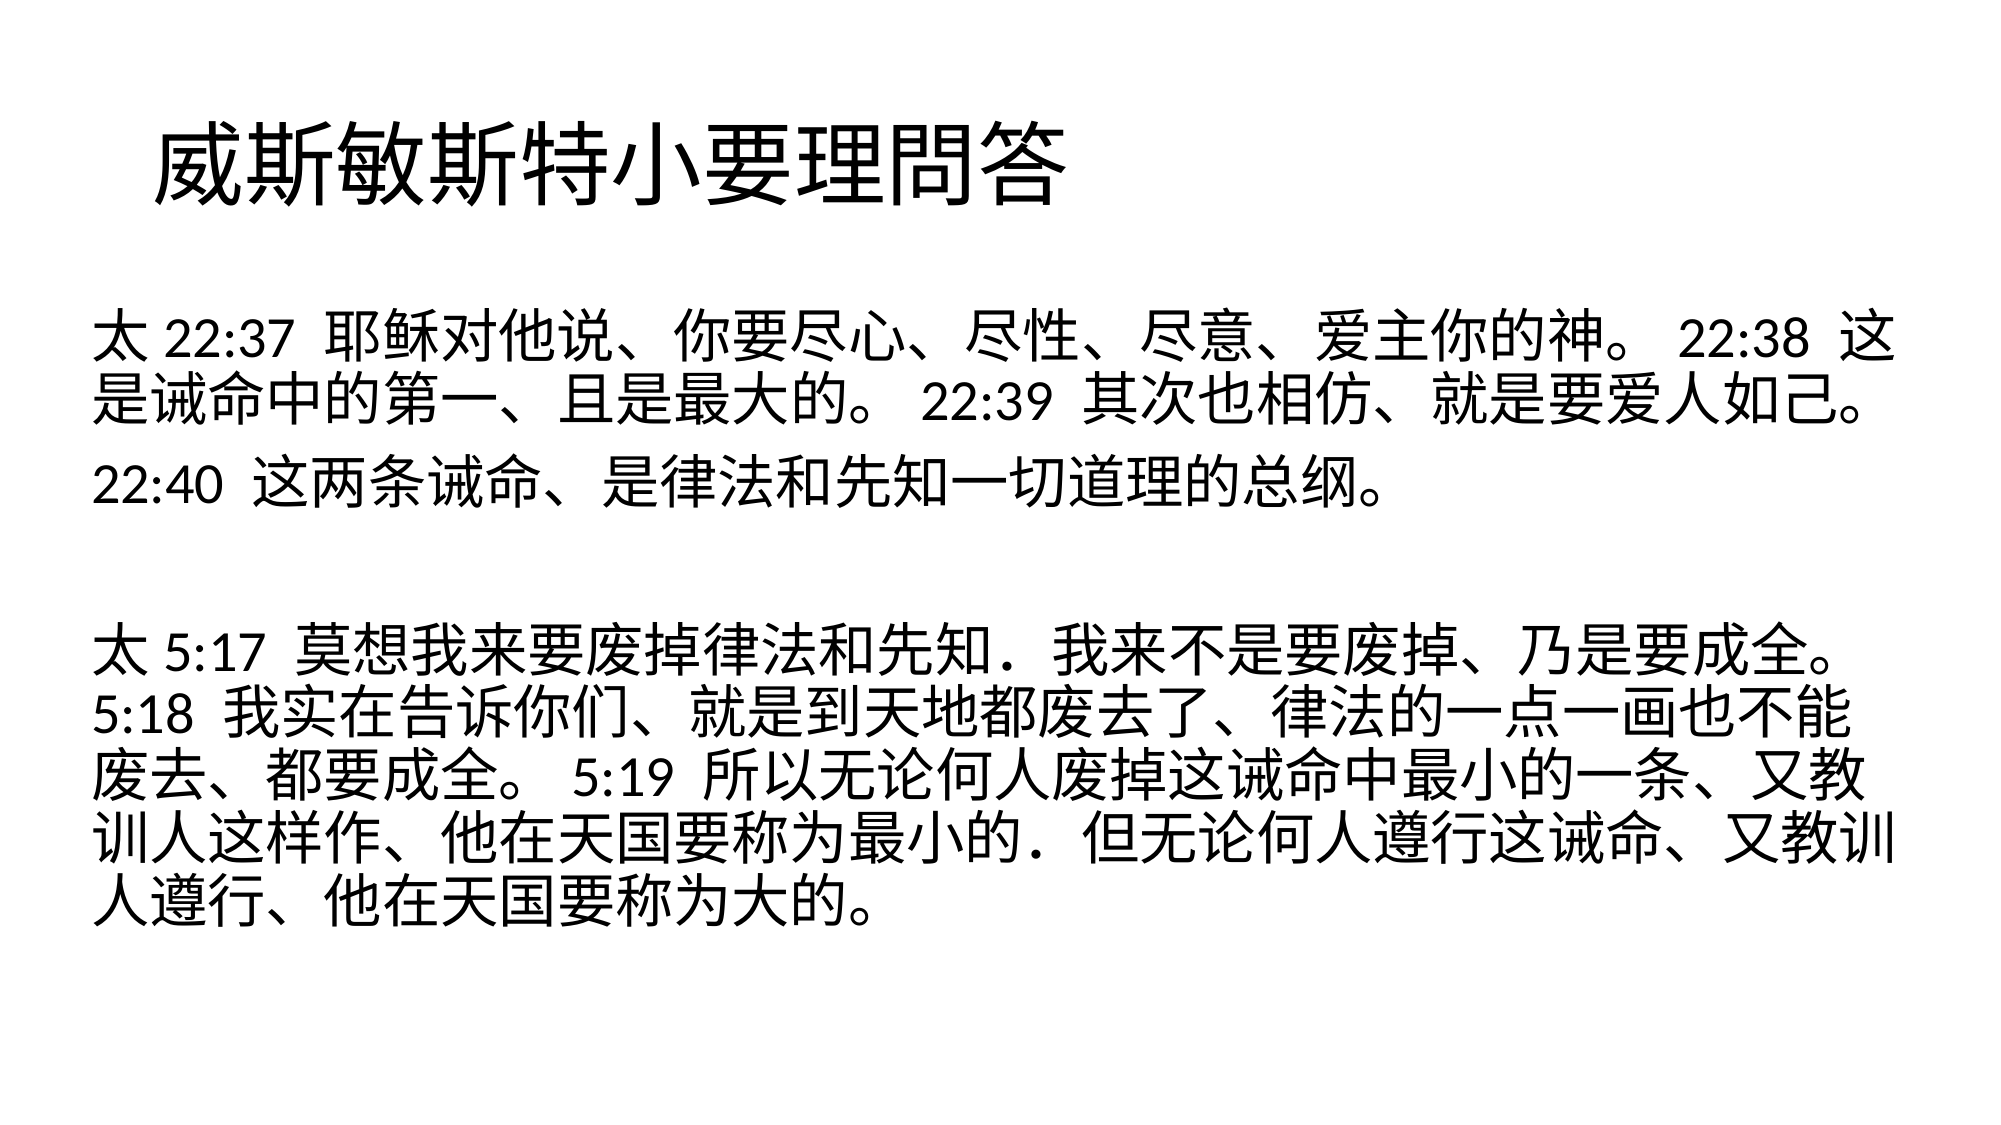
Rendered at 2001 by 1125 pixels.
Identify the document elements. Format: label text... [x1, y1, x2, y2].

title 威斯敏斯特小要理問答 [137, 59, 1863, 278]
list 太22:37 耶稣对他说、你要尽心、尽性、尽意、爱主你的神。22:38 这是诫命中的第一、且是最大的。22:39 其次也相仿、就是要爱人如己。 22:40 这两条诫命、是律法和先知一切道理的总纲。 太5:17 莫想我来要废掉律法和先知．我来不是要废掉、乃是要成全。5:18 我实在告诉你们、就是到天地都废去了、律法的一点一画也不能废去、都要成全。5:19 所以无论何人废掉这诫命中最小的一条、又教训人这样作、他在天国要称为最小的．但无论何人遵行这诫命、又教训人遵行、他在天国要称为大的。 [76, 299, 1912, 1088]
